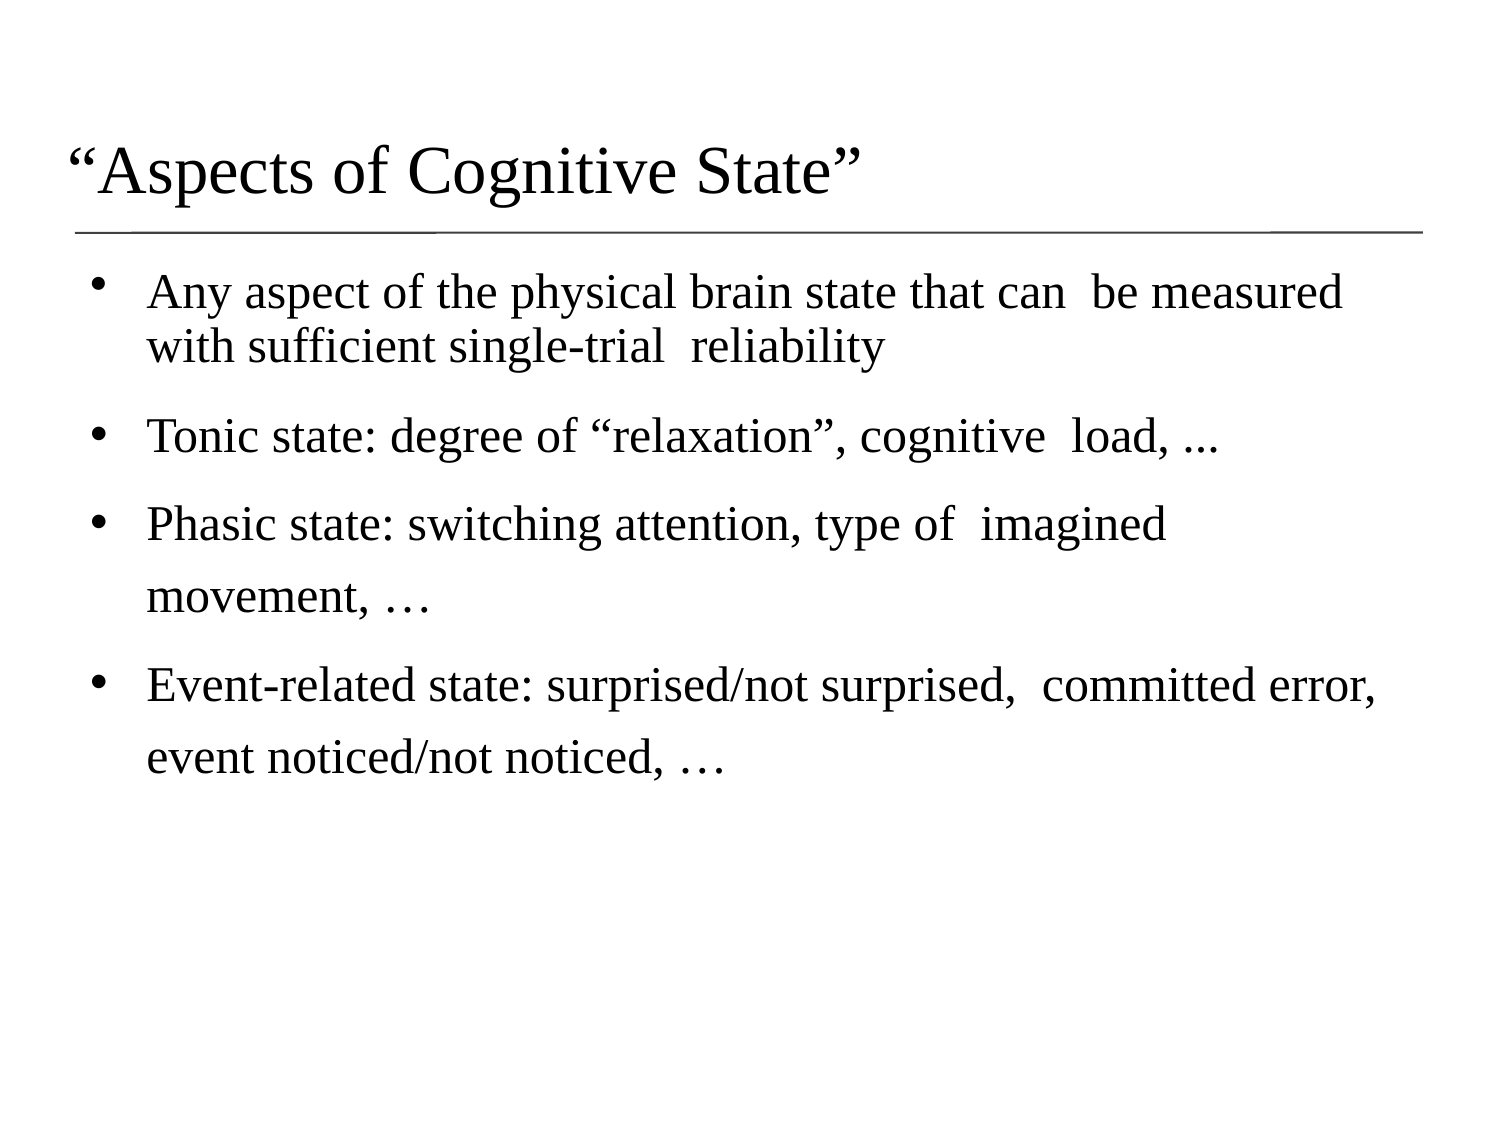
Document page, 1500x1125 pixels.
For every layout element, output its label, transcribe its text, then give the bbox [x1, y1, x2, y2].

text_box Any aspect of the physical brain state that can be measured with sufficient single-trial reliability Tonic state: degree of “relaxation”, cognitive load, ... Phasic state: switching attention, type of imagined movement, … Event-related state: surprised/not surprised, committed error, event noticed/not noticed, … [87, 255, 1410, 784]
title “Aspects of Cognitive State” [65, 70, 1106, 261]
